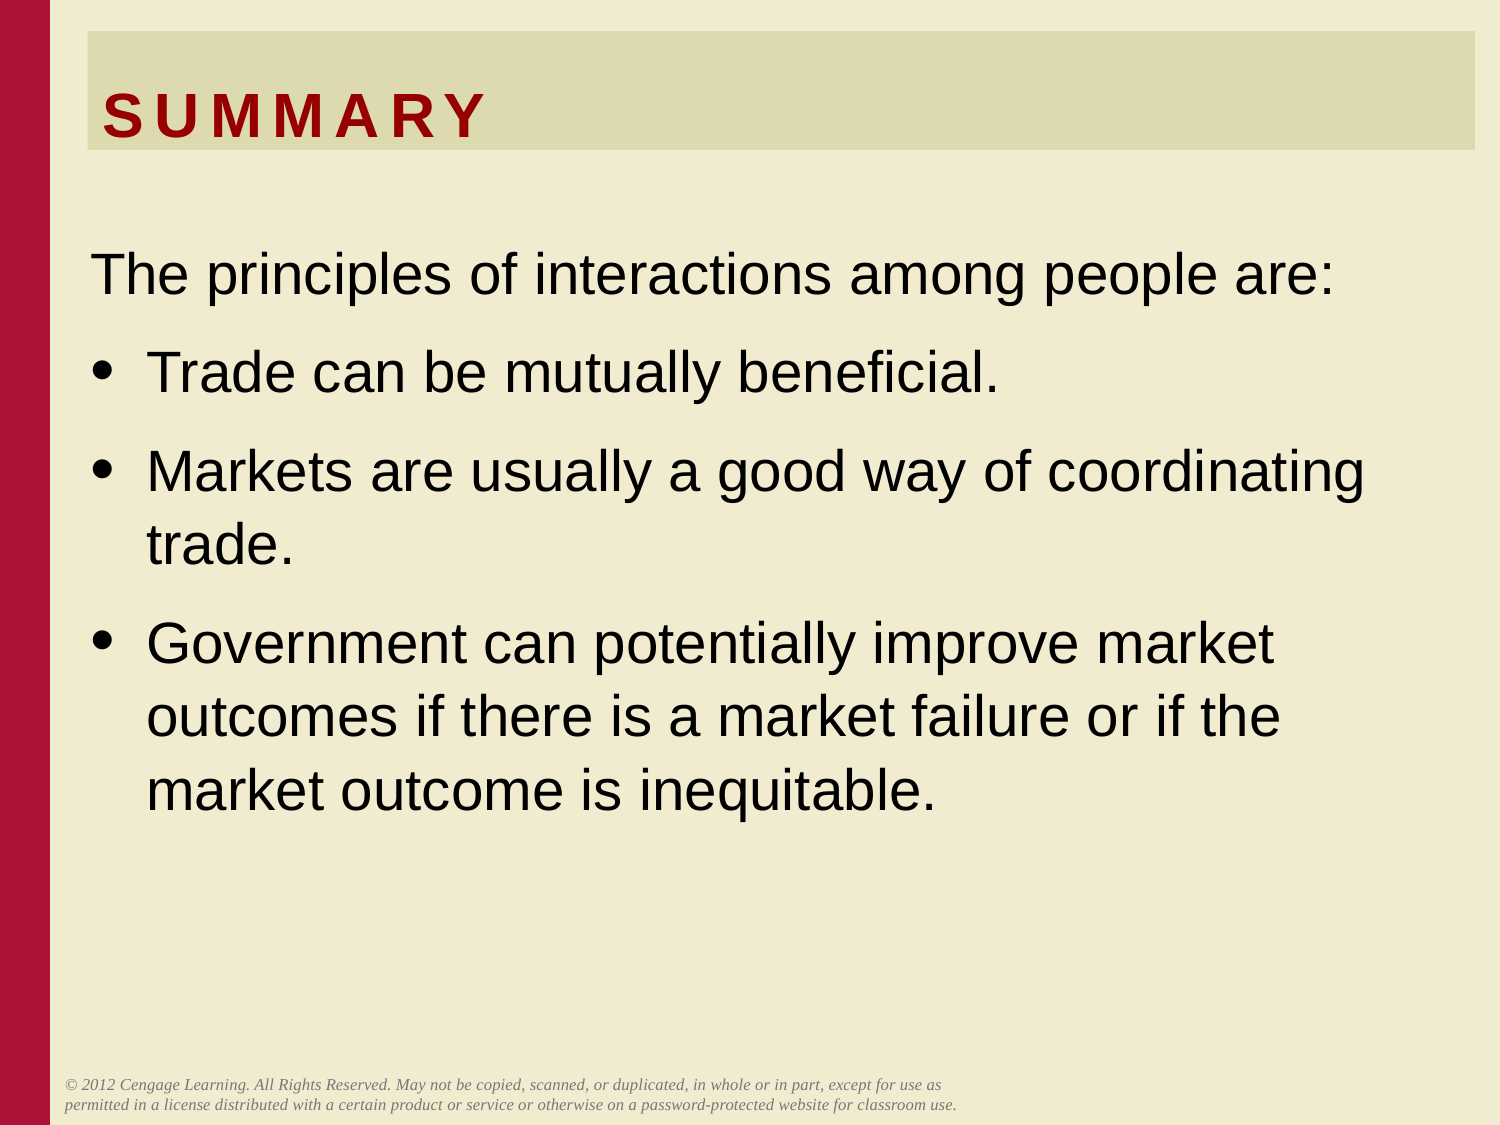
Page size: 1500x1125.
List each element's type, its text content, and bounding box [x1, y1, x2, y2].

text_box [0, 0, 50, 1125]
text_box © 2012 Cengage Learning. All Rights Reserved. May not be copied, scanned, or duplicated, in whole or in part, except for use as permitted in a license distributed with a certain product or service or otherwise on a password-protected website for classroom use. [49, 1066, 977, 1121]
title SUMMARY [87, 30, 1476, 151]
list The principles of interactions among people are: Trade can be mutually beneficial. Markets are usually a good way of coordinating trade. Government can potentially improve market outcomes if there is a market failure or if the market outcome is inequitable. [74, 224, 1426, 1063]
